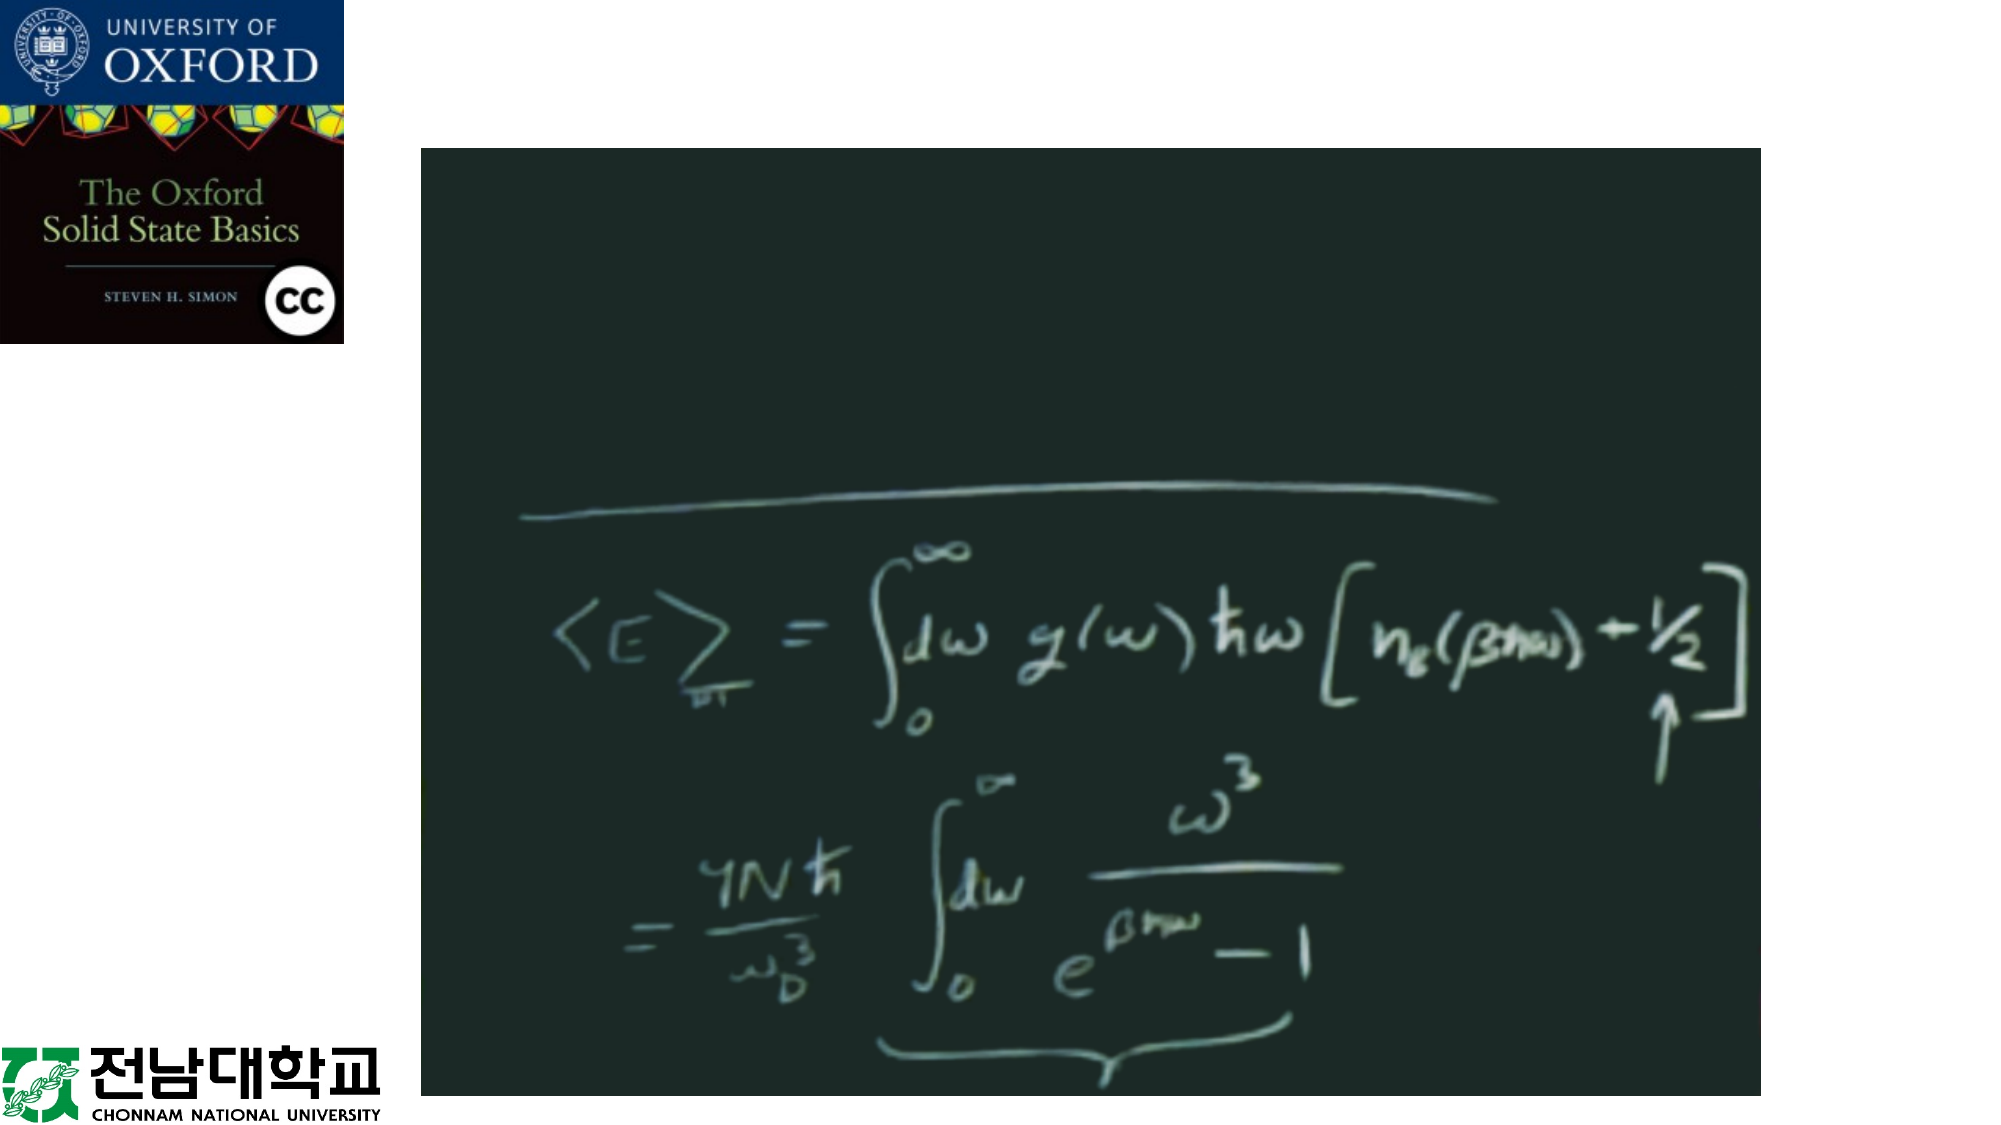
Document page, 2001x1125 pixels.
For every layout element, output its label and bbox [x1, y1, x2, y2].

picture [0, 0, 344, 344]
picture [2, 1045, 381, 1123]
picture [421, 148, 1761, 1096]
